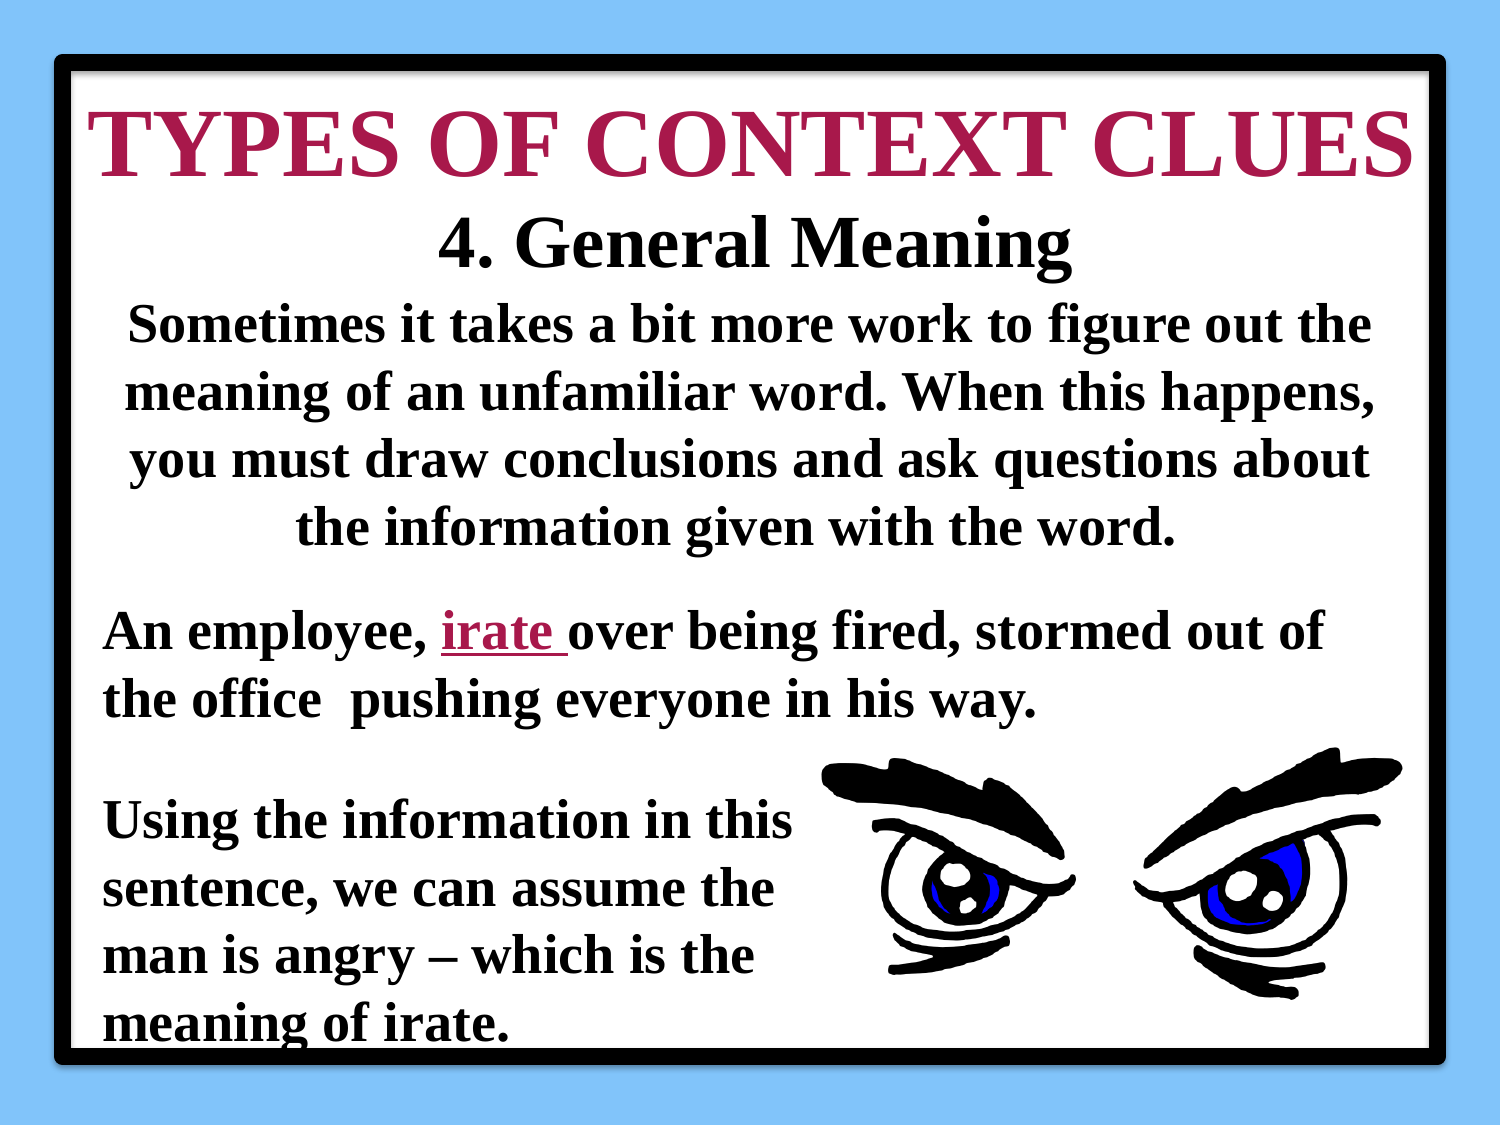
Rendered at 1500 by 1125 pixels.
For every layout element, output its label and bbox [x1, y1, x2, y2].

text_box [24, 24, 1476, 1101]
